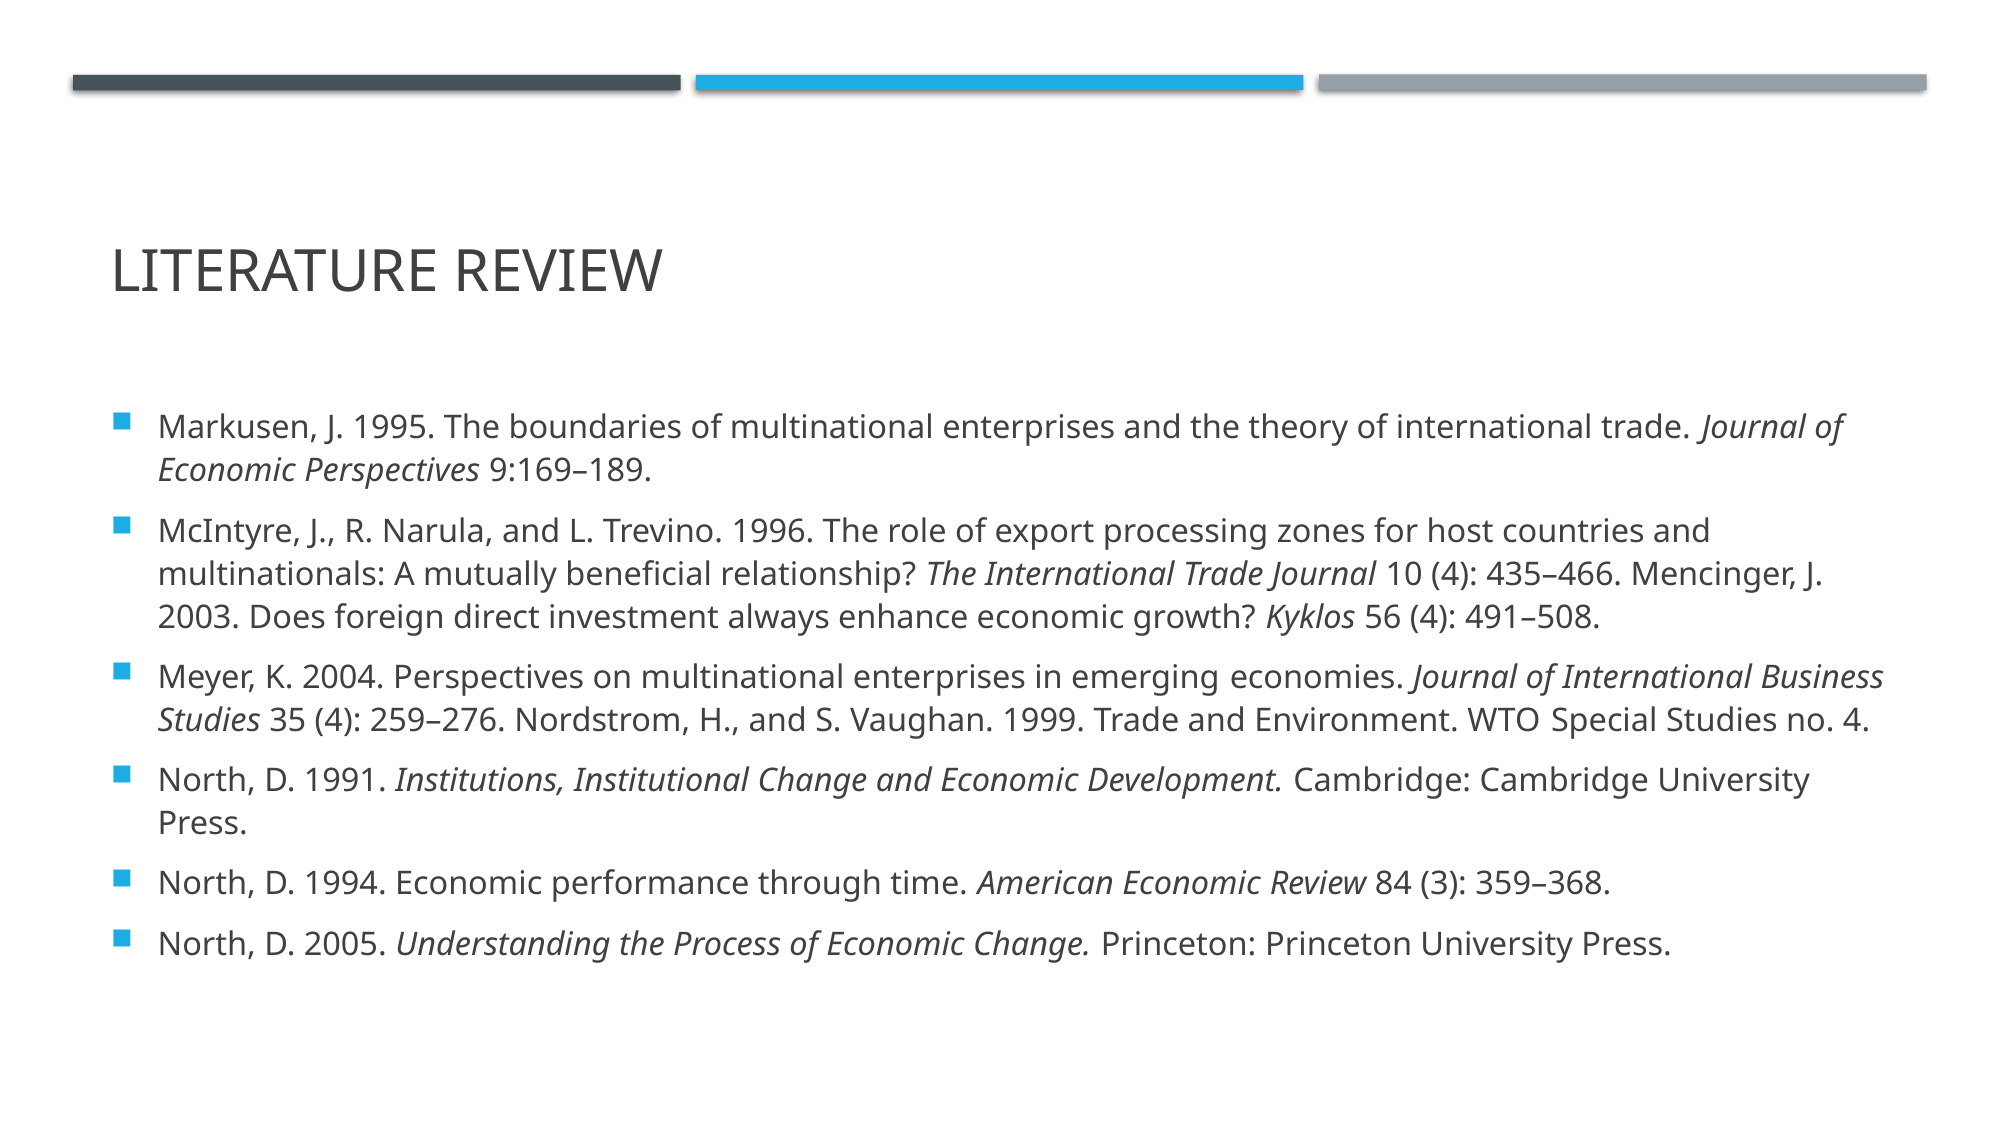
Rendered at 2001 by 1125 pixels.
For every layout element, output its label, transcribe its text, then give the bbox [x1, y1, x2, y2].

list Markusen, J. 1995. The boundaries of multinational enterprises and the theory of international trade. Journal of Economic Perspectives 9:169–189. McIntyre, J., R. Narula, and L. Trevino. 1996. The role of export processing zones for host countries and multinationals: A mutually beneficial relationship? The International Trade Journal 10 (4): 435–466. Mencinger, J. 2003. Does foreign direct investment always enhance economic growth? Kyklos 56 (4): 491–508. Meyer, K. 2004. Perspectives on multinational enterprises in emerging economies. Journal of International Business Studies 35 (4): 259–276. Nordstrom, H., and S. Vaughan. 1999. Trade and Environment. WTO Special Studies no. 4. North, D. 1991. Institutions, Institutional Change and Economic Development. Cambridge: Cambridge University Press. North, D. 1994. Economic performance through time. American Economic Review 84 (3): 359–368. North, D. 2005. Understanding the Process of Economic Change. Princeton: Princeton University Press. [95, 383, 1905, 981]
title Literature Review [95, 115, 1905, 311]
